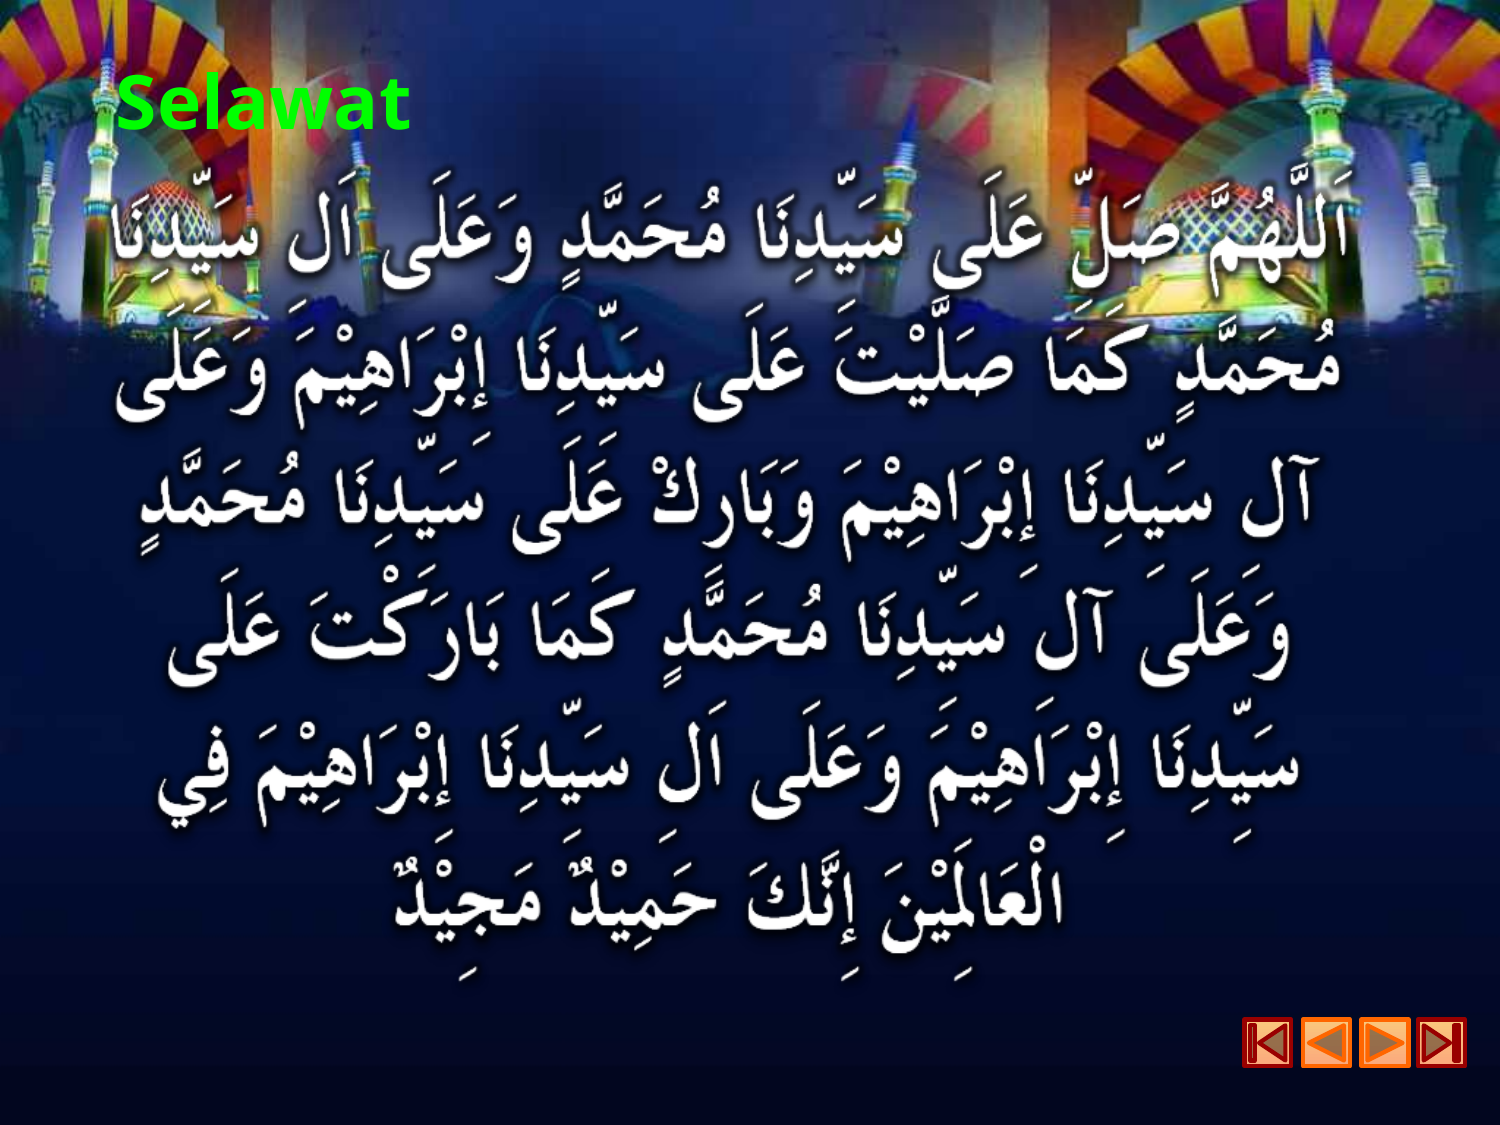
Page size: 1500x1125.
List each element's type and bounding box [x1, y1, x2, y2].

text_box [0, 0, 1500, 1125]
picture [0, 128, 1430, 997]
